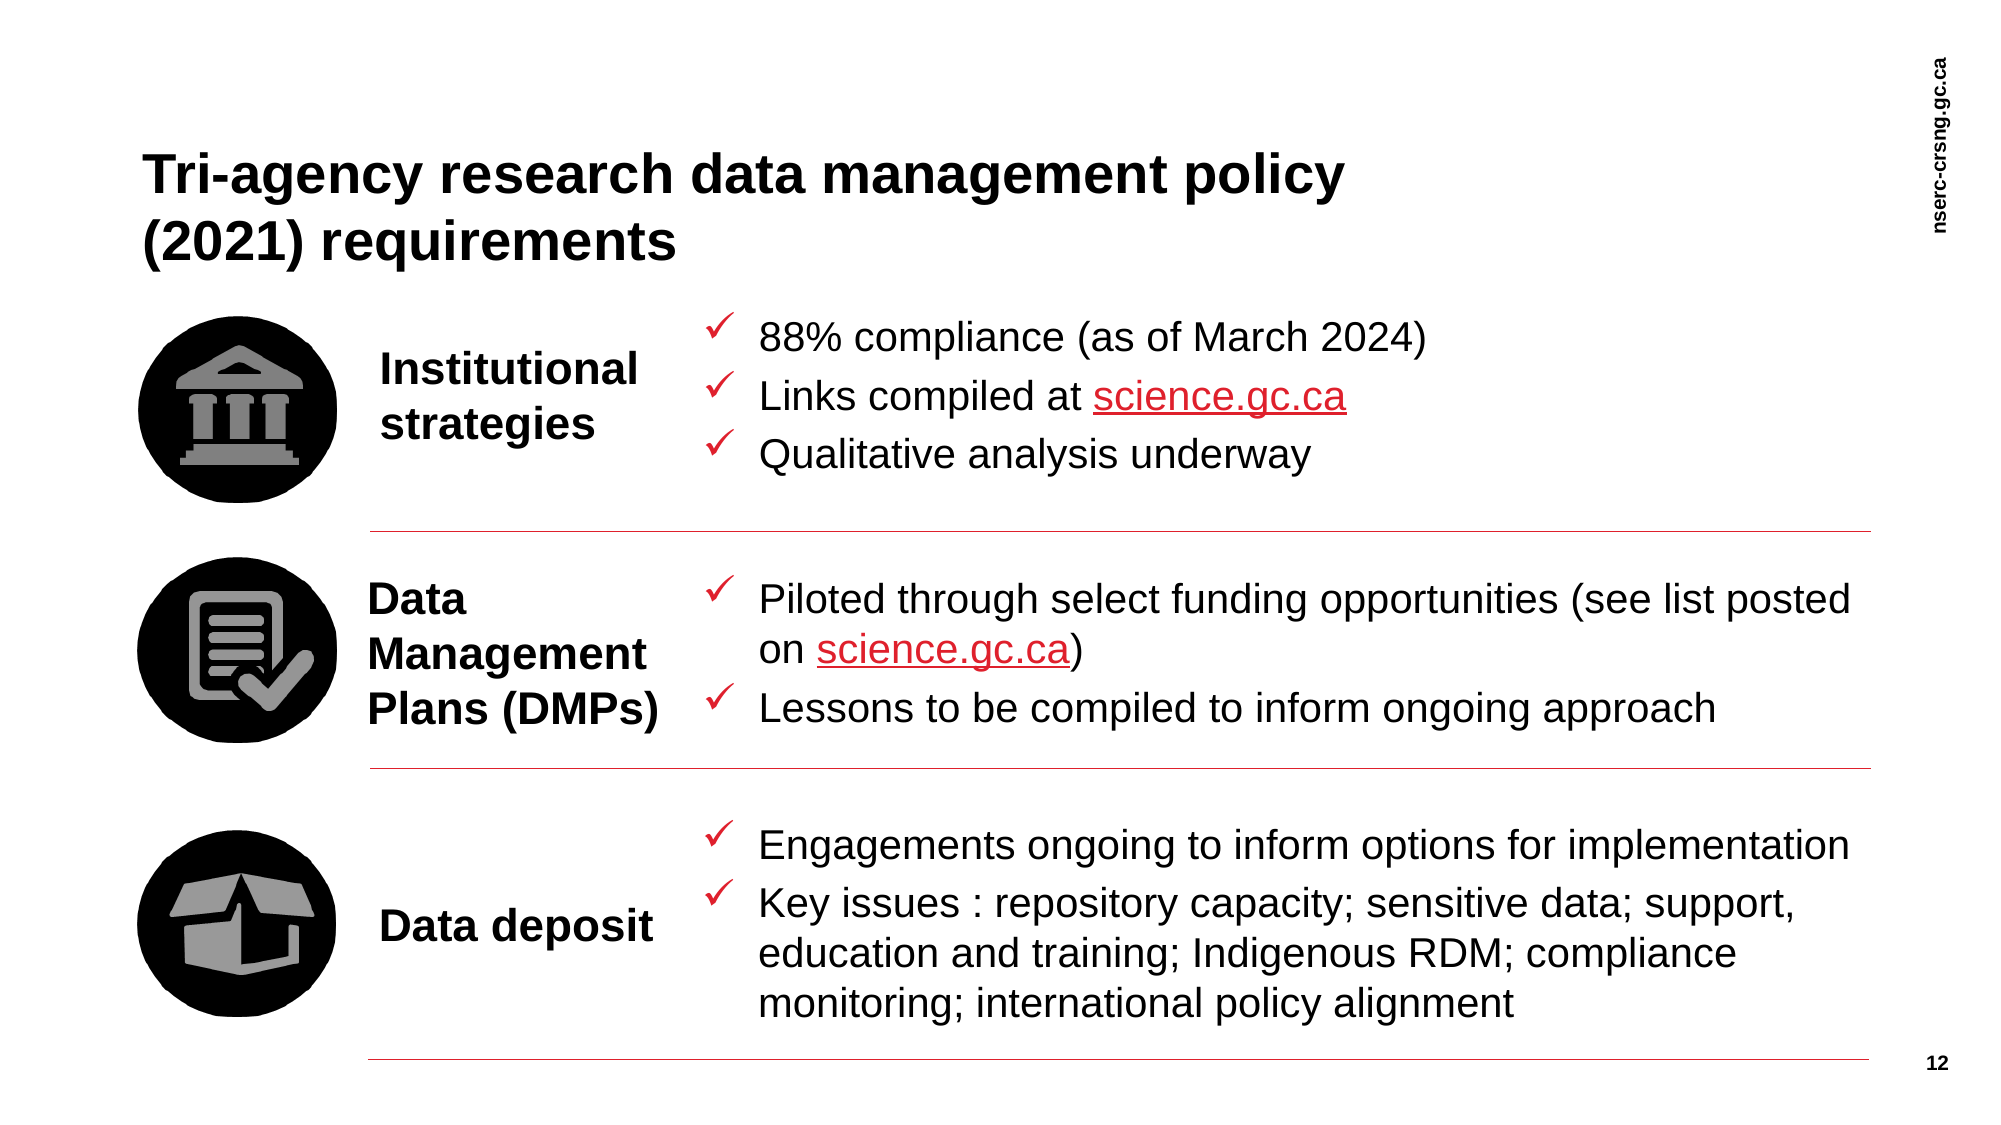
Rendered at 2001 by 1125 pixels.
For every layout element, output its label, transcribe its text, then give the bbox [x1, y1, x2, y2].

title Tri-agency research data management policy (2021) requirements [127, 125, 1853, 284]
text_box 88% compliance (as of March 2024) Links compiled at science.gc.ca Qualitative analysis underway [687, 302, 1862, 485]
text_box Data deposit [364, 887, 686, 958]
picture [137, 830, 336, 1017]
text_box Data Management Plans (DMPs) [352, 561, 712, 741]
text_box Piloted through select funding opportunities (see list posted on science.gc.ca) Lessons to be compiled to inform ongoing approach [712, 564, 1888, 739]
picture [137, 557, 337, 744]
picture [138, 316, 337, 503]
text_box Engagements ongoing to inform options for implementation Key issues : repository capacity; sensitive data; support, education and training; Indigenous RDM; compliance monitoring; international policy alignment [686, 810, 1887, 1034]
text_box Institutional strategies [364, 330, 700, 456]
